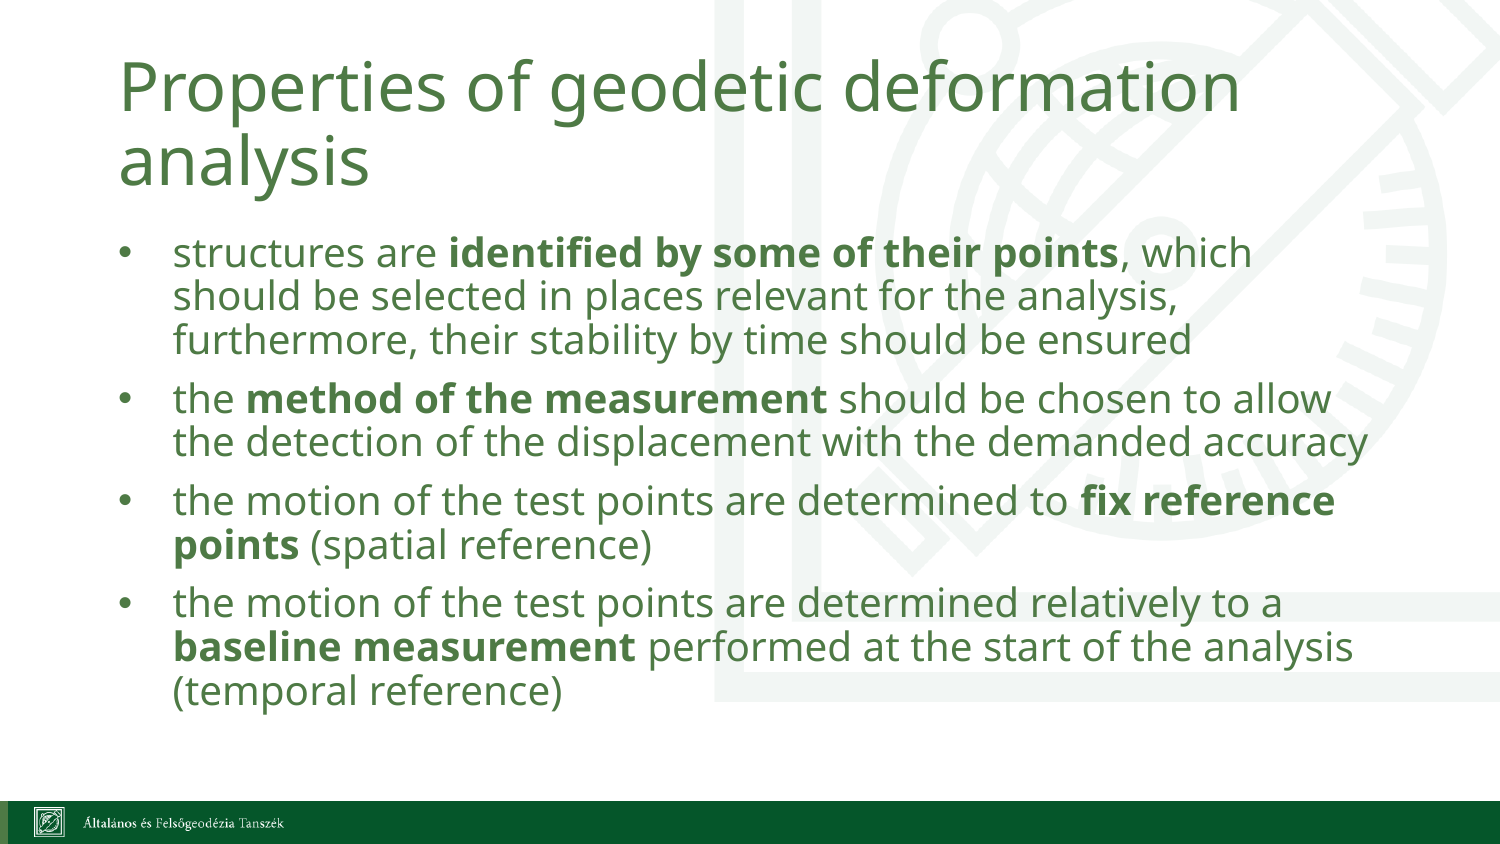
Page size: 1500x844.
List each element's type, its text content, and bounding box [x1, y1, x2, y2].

picture [0, 0, 1500, 844]
title Properties of geodetic deformation analysis [103, 44, 1397, 208]
slide_number 4 [1059, 782, 1397, 827]
list structures are identified by some of their points, which should be selected in places relevant for the analysis, furthermore, their stability by time should be ensured the method of the measurement should be chosen to allow the detection of the displacement with the demanded accuracy the motion of the test points are determined to fix reference points (spatial reference) the motion of the test points are determined relatively to a baseline measurement performed at the start of the analysis (temporal reference) [103, 224, 1397, 760]
